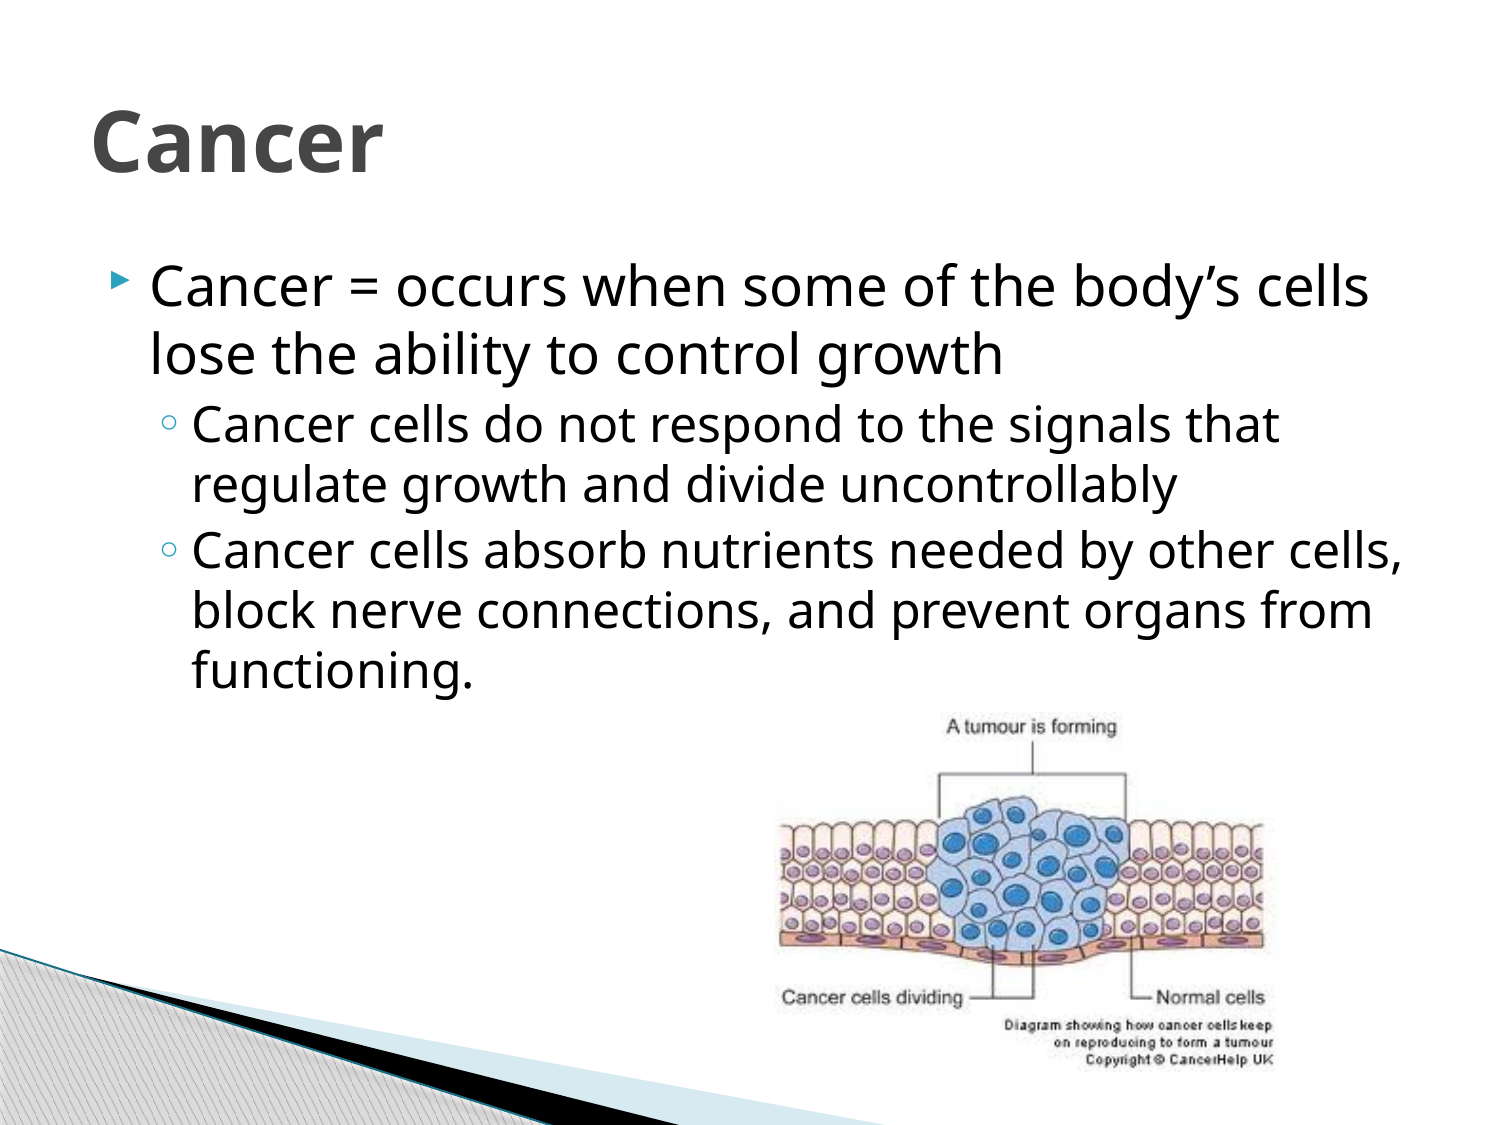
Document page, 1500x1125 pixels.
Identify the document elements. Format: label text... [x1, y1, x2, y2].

title Cancer [75, 45, 1425, 233]
list Cancer = occurs when some of the body’s cells lose the ability to control growth Cancer cells do not respond to the signals that regulate growth and divide uncontrollably Cancer cells absorb nutrients needed by other cells, block nerve connections, and prevent organs from functioning. [74, 242, 1426, 986]
picture [774, 712, 1279, 1073]
